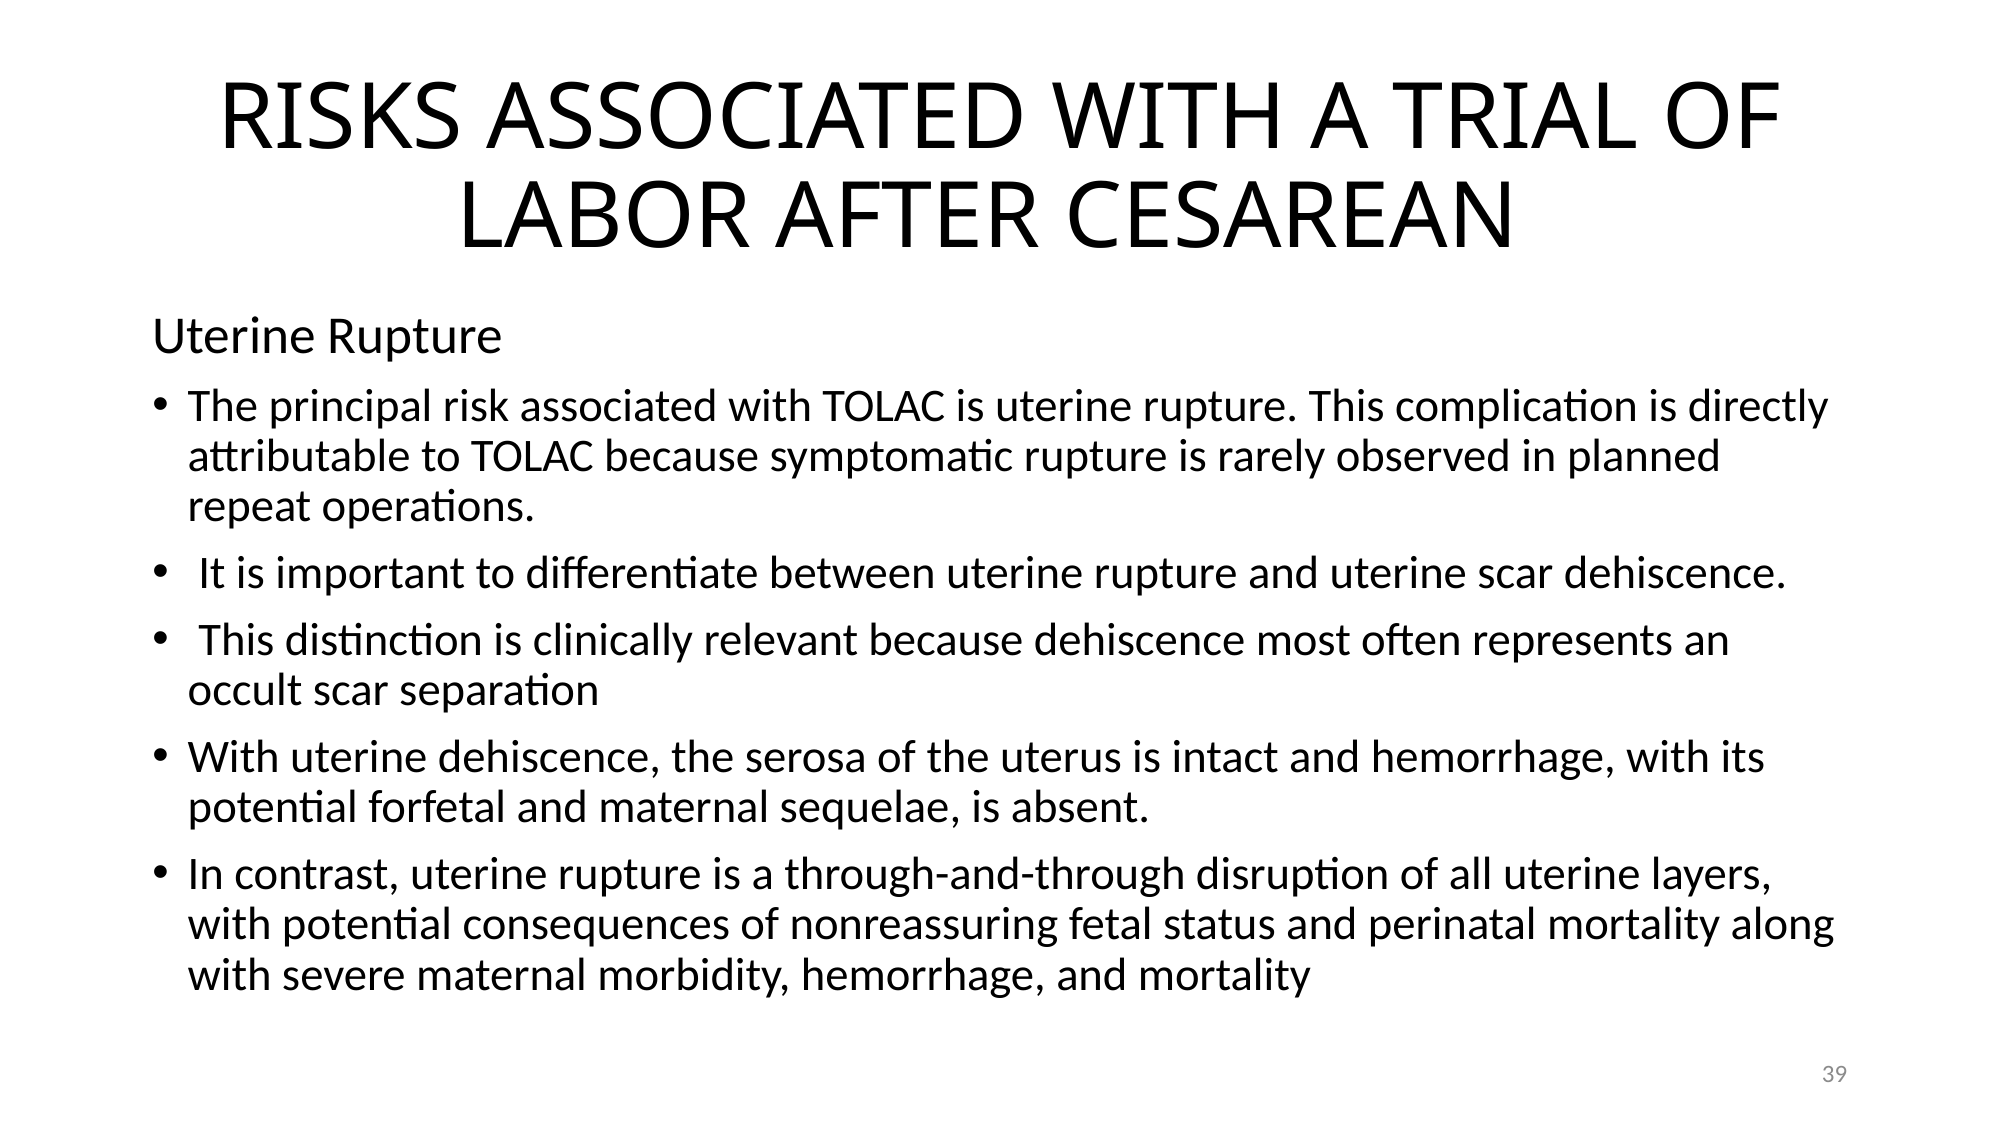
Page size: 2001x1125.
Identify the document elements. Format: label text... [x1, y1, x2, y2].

title RISKS ASSOCIATED WITH A TRIAL OF LABOR AFTER CESAREAN [137, 59, 1863, 278]
slide_number 39 [1412, 1042, 1863, 1103]
list Uterine Rupture The principal risk associated with TOLAC is uterine rupture. This complication is directly attributable to TOLAC because symptomatic rupture is rarely observed in planned repeat operations. It is important to differentiate between uterine rupture and uterine scar dehiscence. This distinction is clinically relevant because dehiscence most often represents an occult scar separation With uterine dehiscence, the serosa of the uterus is intact and hemorrhage, with its potential forfetal and maternal sequelae, is absent. In contrast, uterine rupture is a through-and-through disruption of all uterine layers, with potential consequences of nonreassuring fetal status and perinatal mortality along with severe maternal morbidity, hemorrhage, and mortality [137, 299, 1863, 1014]
